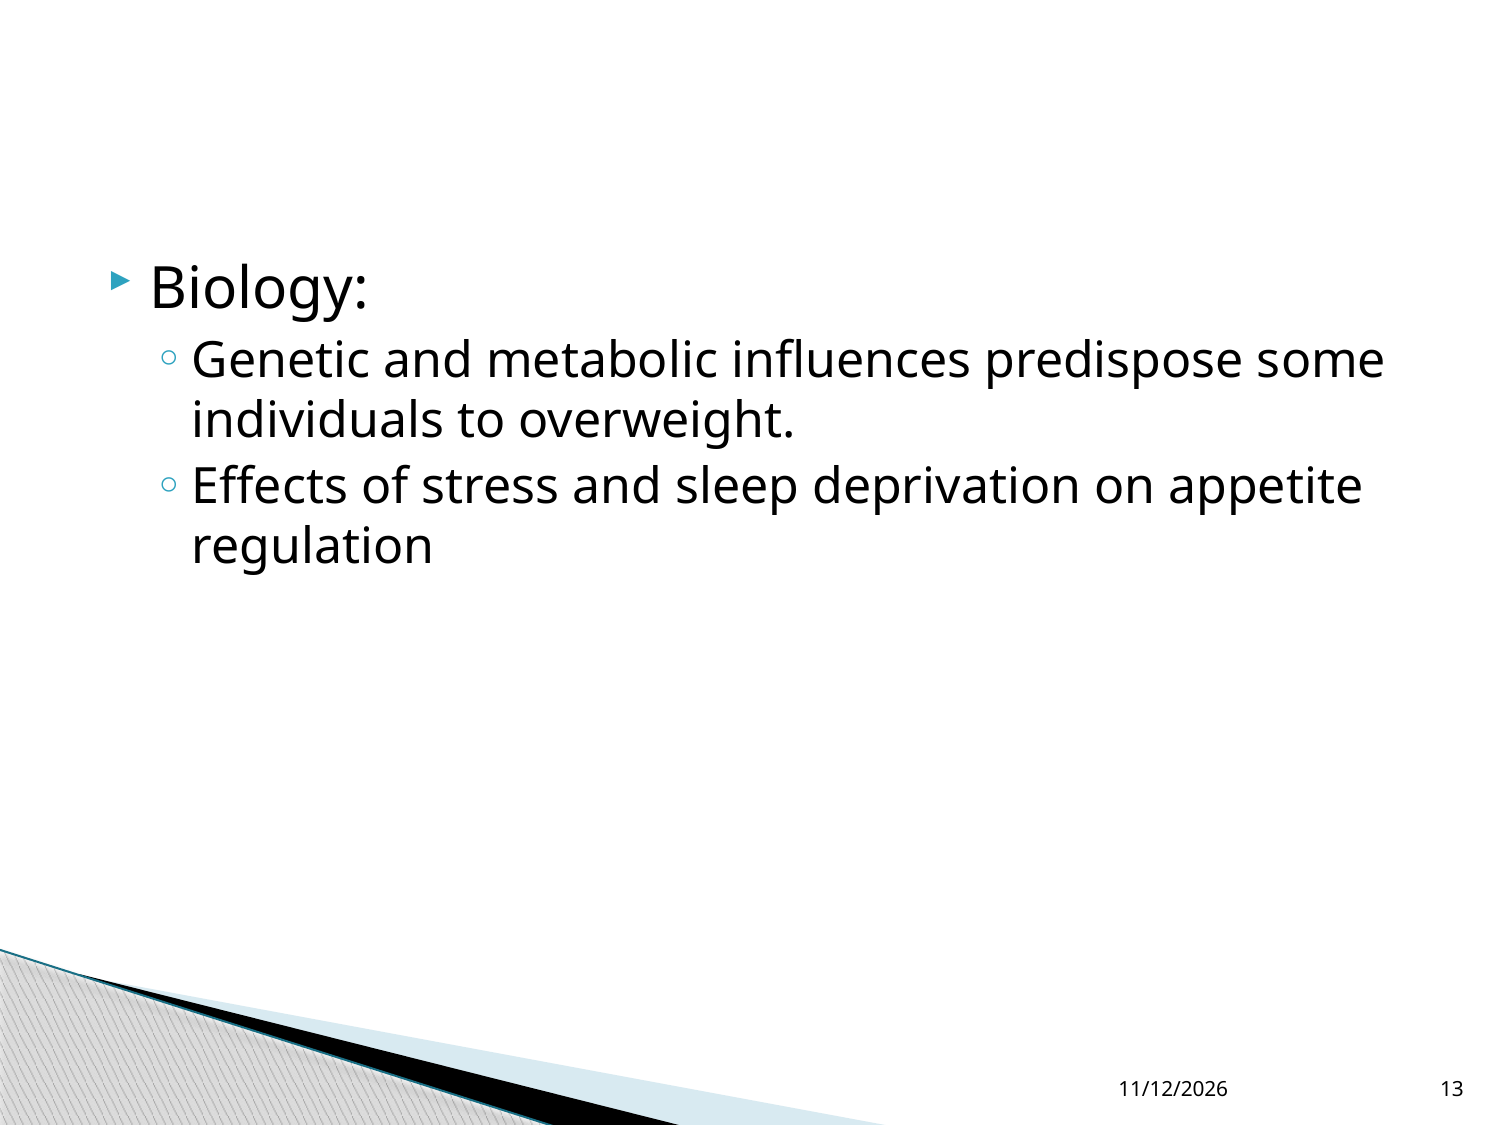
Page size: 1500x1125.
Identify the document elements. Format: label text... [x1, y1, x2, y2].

list Biology: Genetic and metabolic influences predispose some individuals to overweight. Effects of stress and sleep deprivation on appetite regulation [75, 243, 1425, 986]
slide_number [1103, 1051, 1418, 1112]
slide_number 13 [1418, 1051, 1479, 1112]
